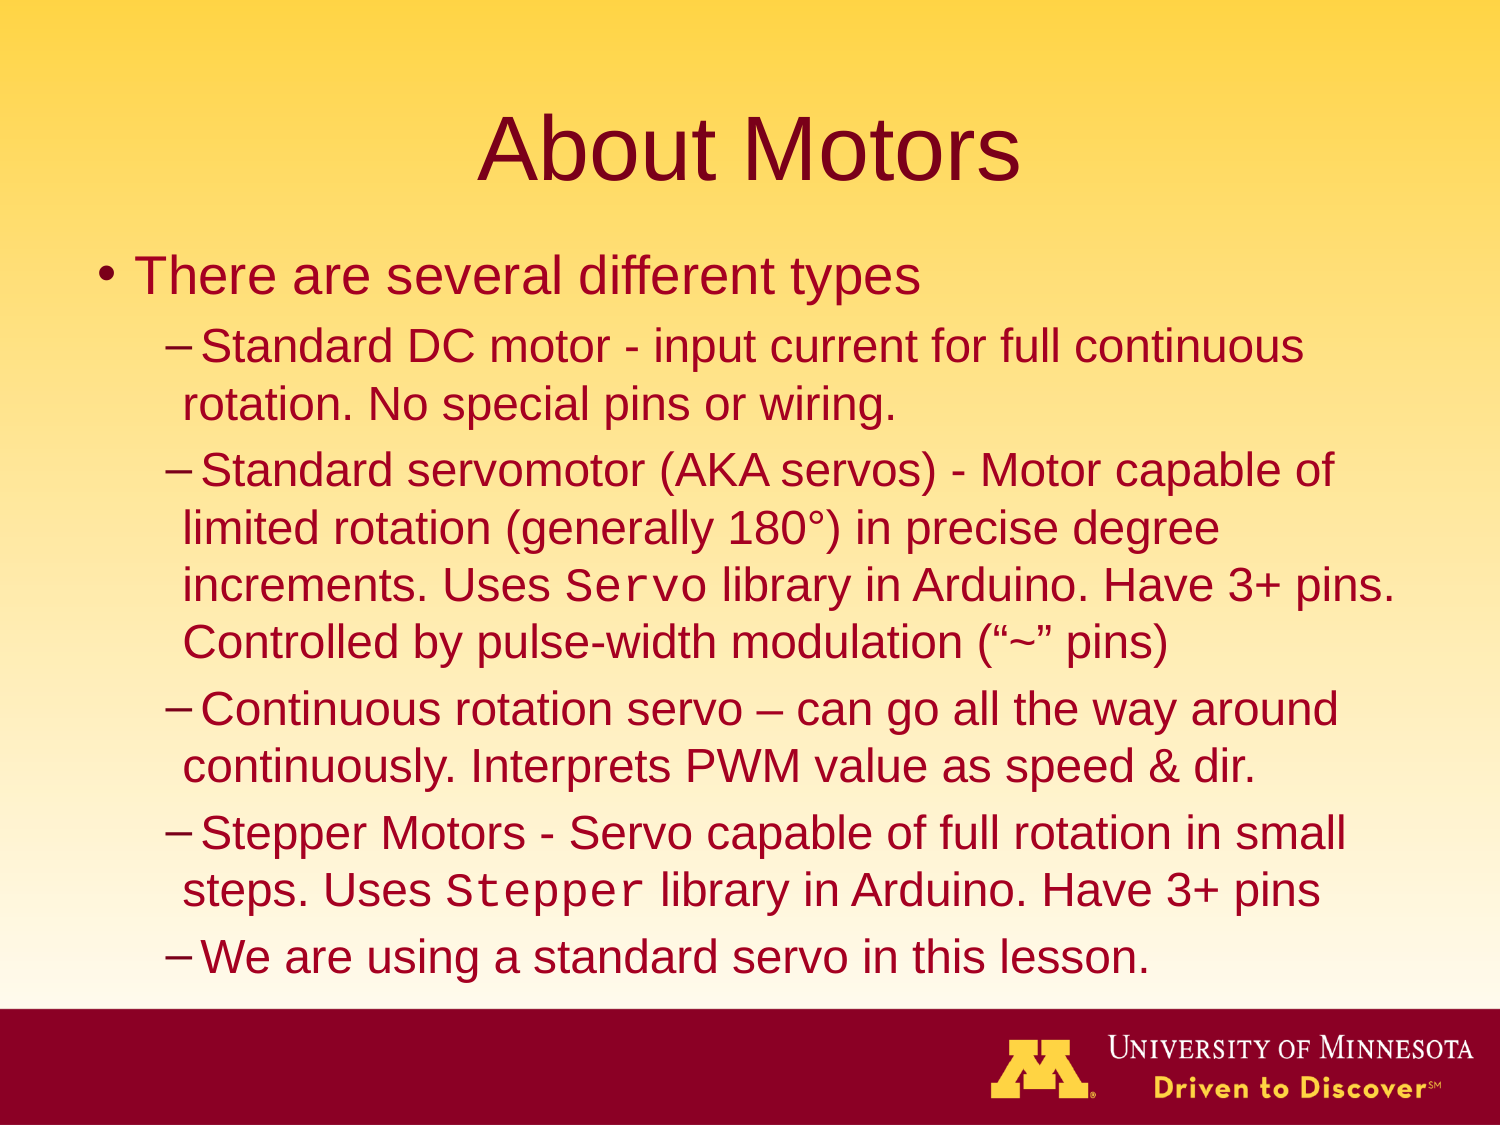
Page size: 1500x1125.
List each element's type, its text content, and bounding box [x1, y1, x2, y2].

picture [0, 0, 1500, 1125]
title About Motors [112, 50, 1388, 224]
list There are several different types Standard DC motor - input current for full continuous rotation. No special pins or wiring. Standard servomotor (AKA servos) - Motor capable of limited rotation (generally 180°) in precise degree increments. Uses Servo library in Arduino. Have 3+ pins. Controlled by pulse-width modulation (“~” pins) Continuous rotation servo – can go all the way around continuously. Interprets PWM value as speed & dir. Stepper Motors - Servo capable of full rotation in small steps. Uses Stepper library in Arduino. Have 3+ pins We are using a standard servo in this lesson. [50, 224, 1438, 1013]
